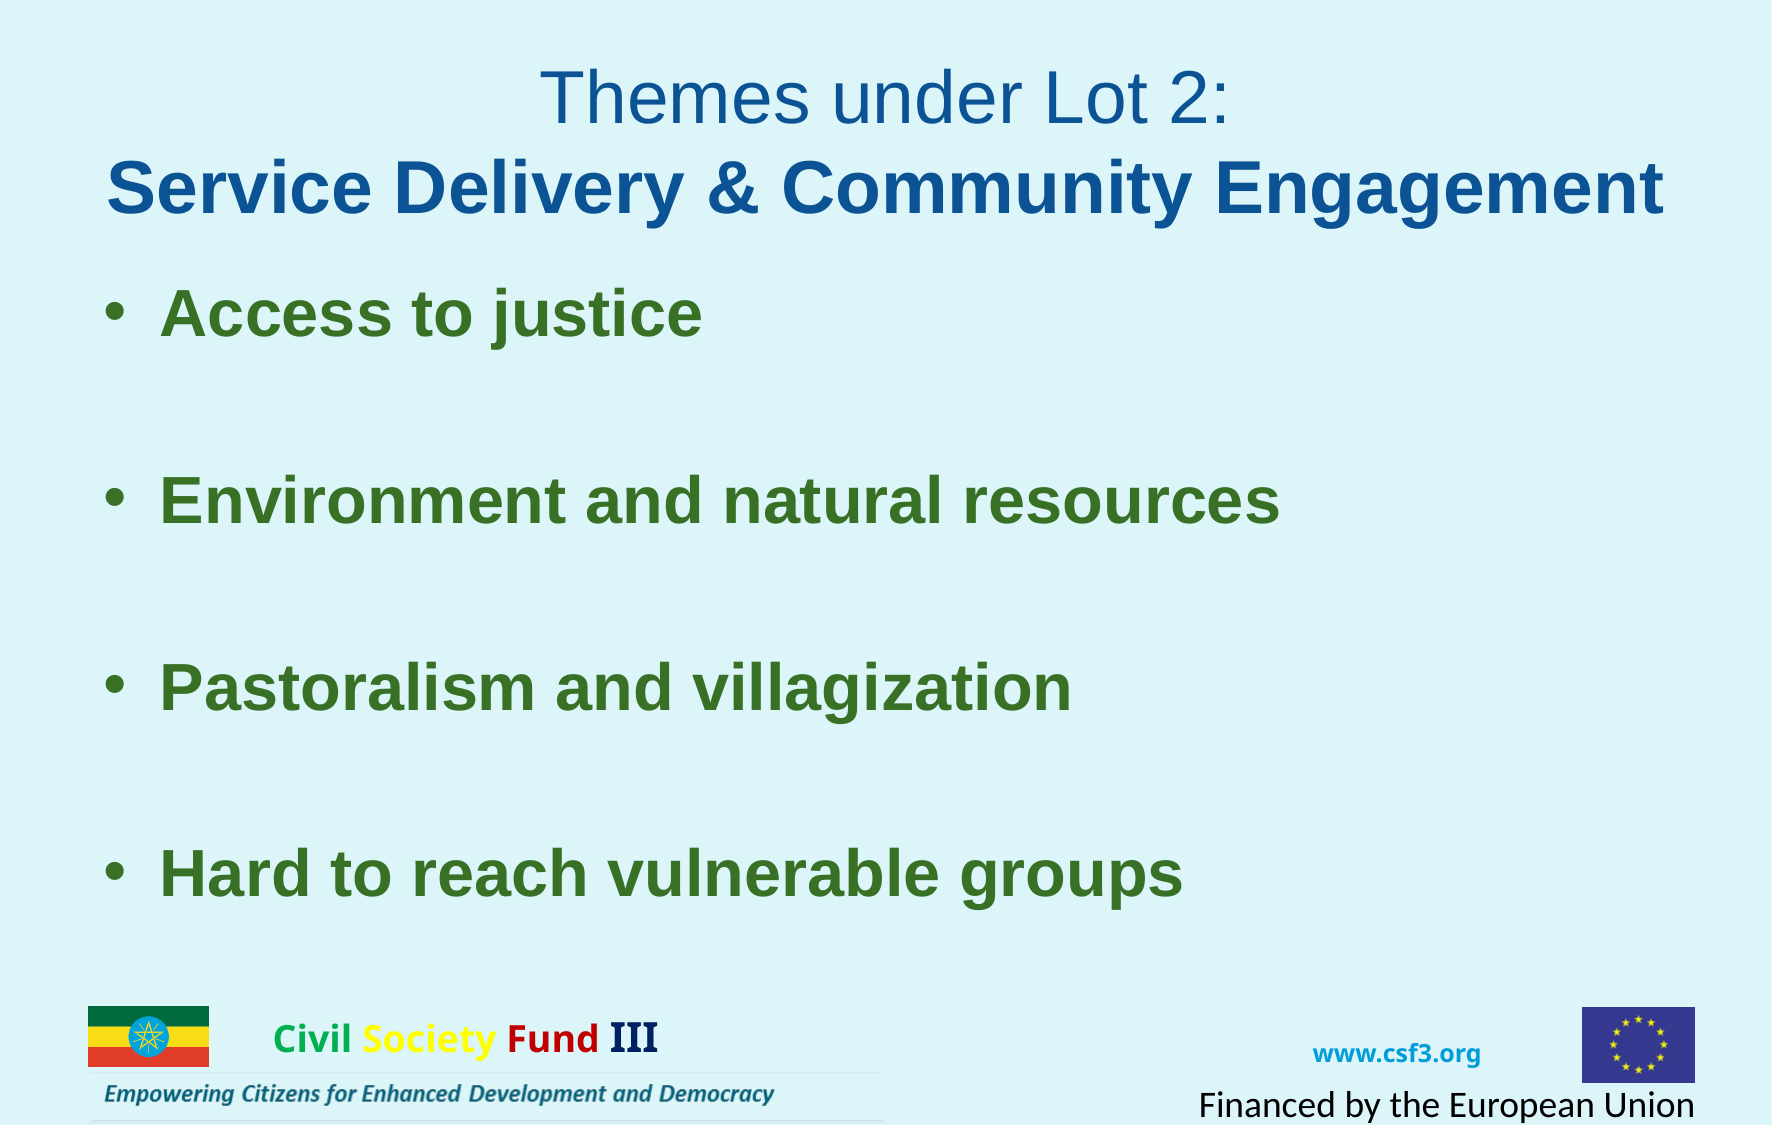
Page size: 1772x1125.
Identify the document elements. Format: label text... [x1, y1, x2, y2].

picture [88, 1006, 209, 1068]
text_box www.csf3.org [1297, 1005, 1508, 1104]
title Themes under Lot 2: Service Delivery & Community Engagement [88, 45, 1683, 233]
picture [88, 1070, 886, 1125]
picture [1582, 1007, 1696, 1084]
text_box Financed by the European Union [1183, 1072, 1711, 1125]
text_box Civil Society Fund III [257, 1005, 674, 1069]
list Access to justice Environment and natural resources Pastoralism and villagization Hard to reach vulnerable groups [88, 262, 1683, 1005]
